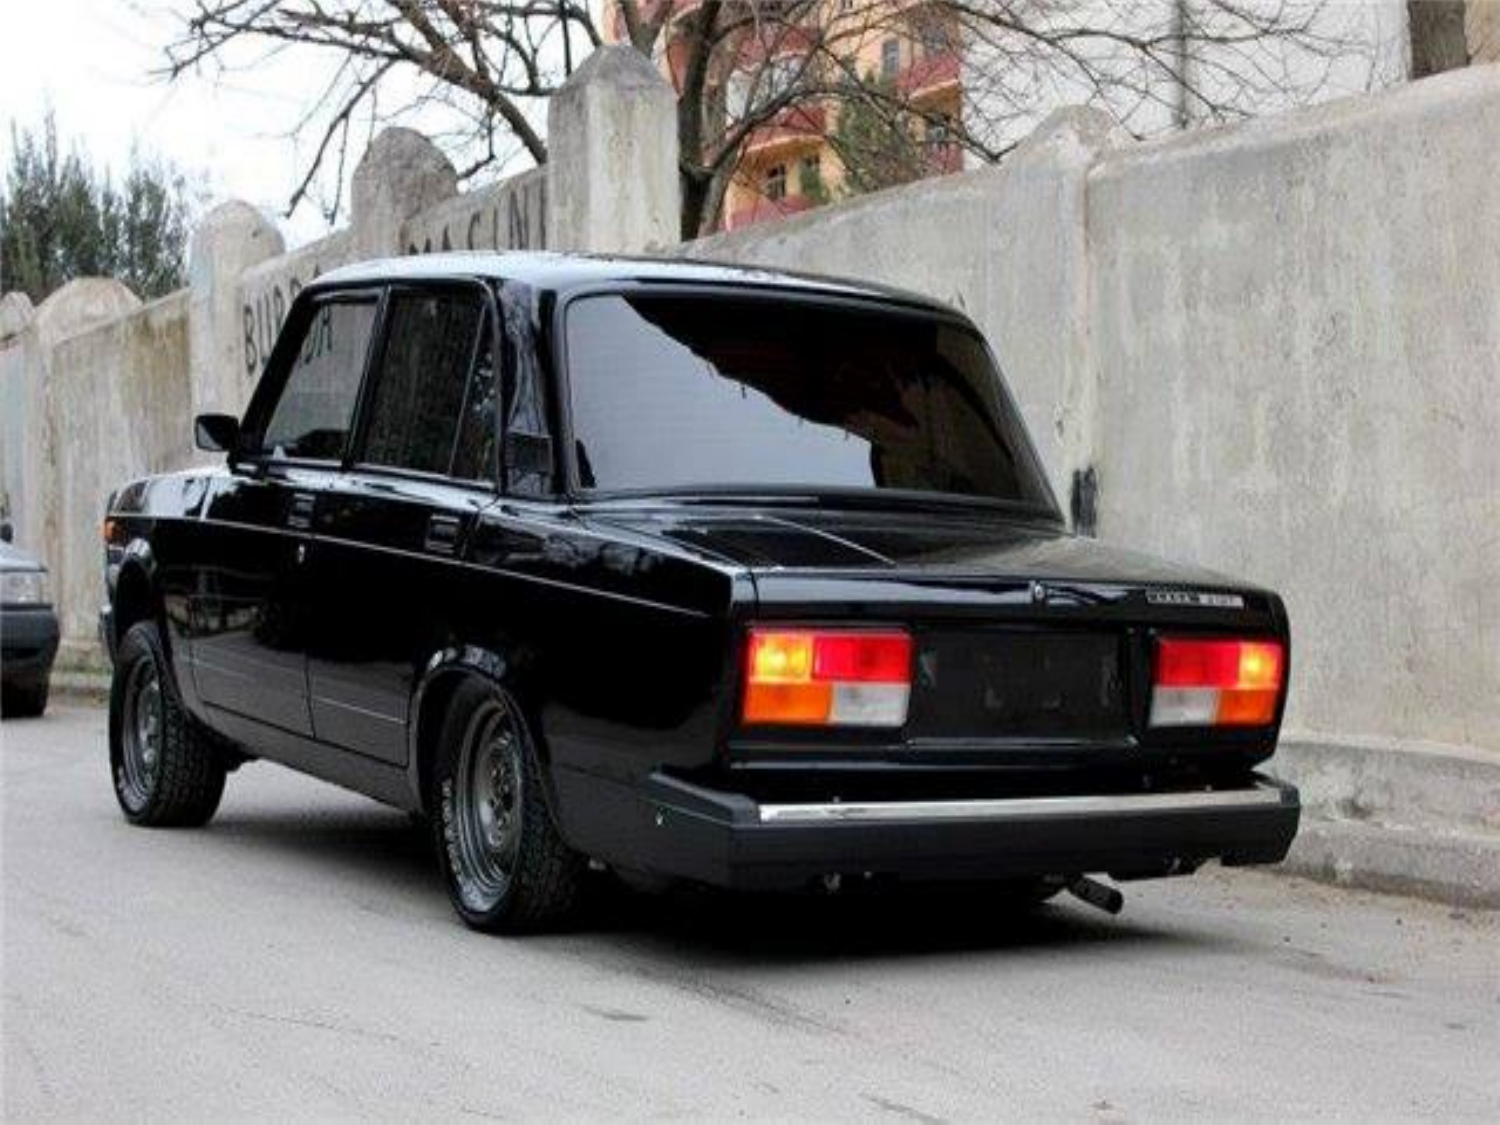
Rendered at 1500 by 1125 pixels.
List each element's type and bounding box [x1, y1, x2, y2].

list [0, 0, 1500, 1125]
